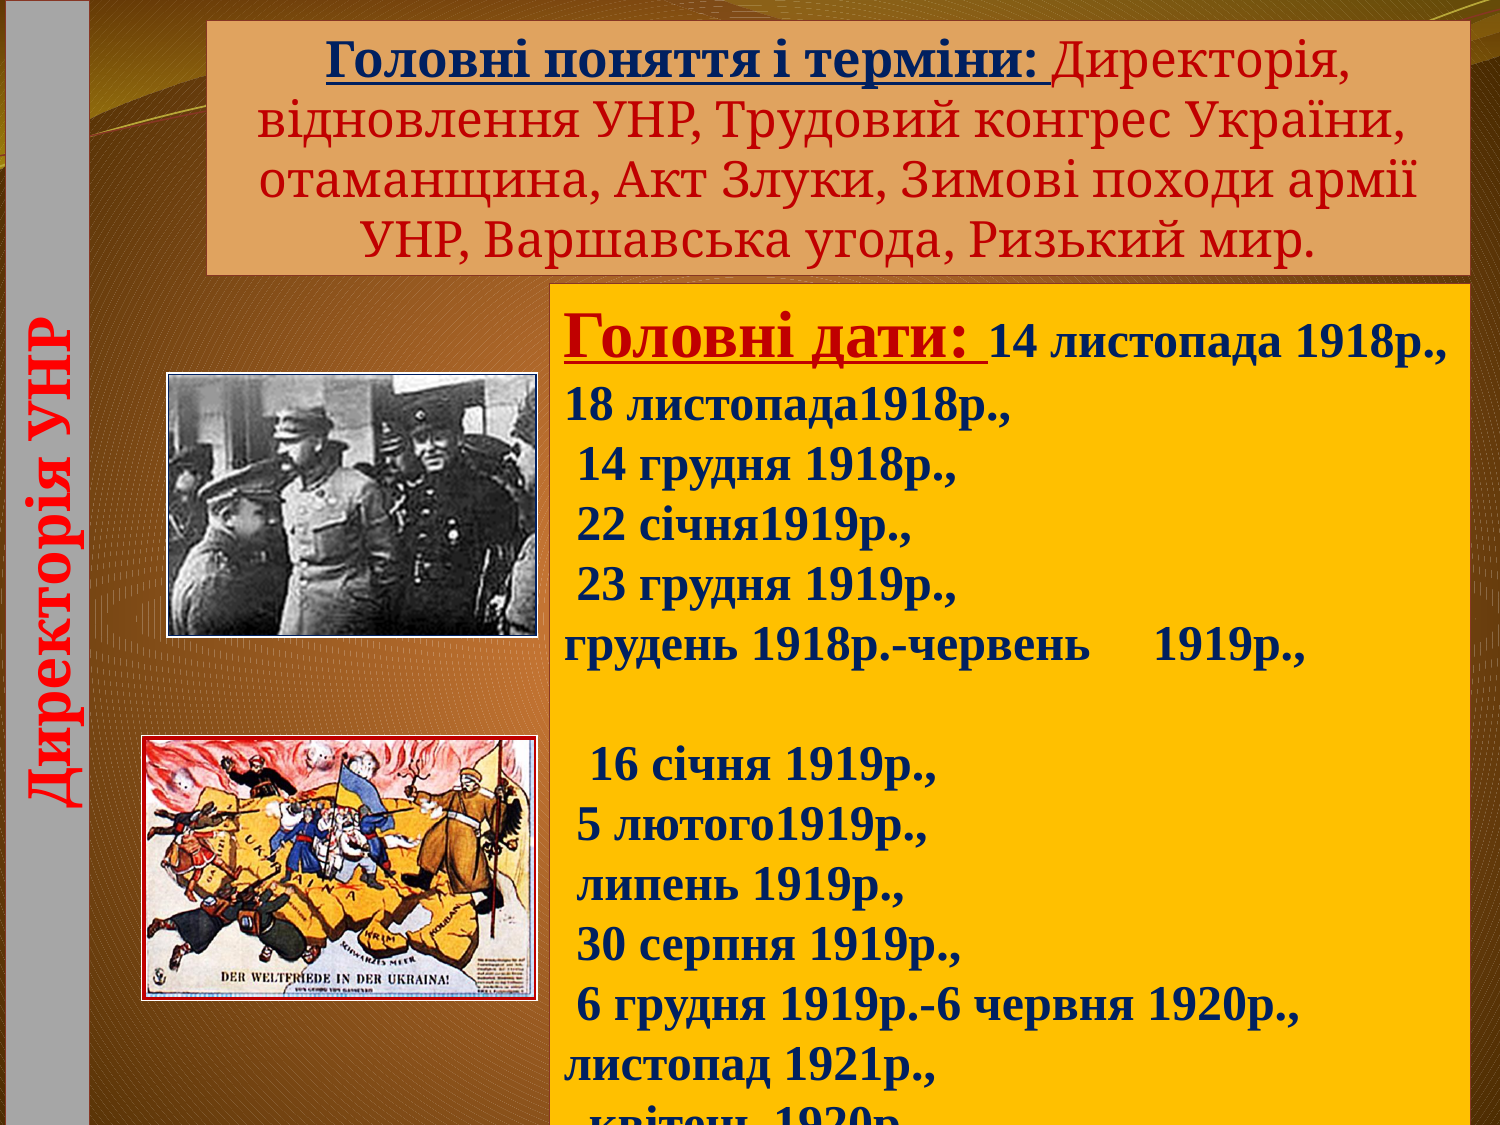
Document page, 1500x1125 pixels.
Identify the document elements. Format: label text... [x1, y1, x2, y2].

text_box Директорія УНР [5, 0, 90, 1125]
text_box Головні поняття і терміни: Директорія, відновлення УНР, Трудовий конгрес України, отаманщина, Акт Злуки, Зимові походи армії УНР, Варшавська угода, Ризький мир. [206, 20, 1471, 276]
picture [141, 736, 537, 1000]
picture [167, 373, 537, 637]
text_box Головні дати: 14 листопада 1918р., 18 листопада1918р., 14 грудня 1918р., 22 січня1919р., 23 грудня 1919р., грудень 1918р.-червень 1919р., 16 січня 1919р., 5 лютого1919р., липень 1919р., 30 серпня 1919р., 6 грудня 1919р.-6 червня 1920р., листопад 1921р., квітень 1920р. [549, 283, 1471, 1125]
